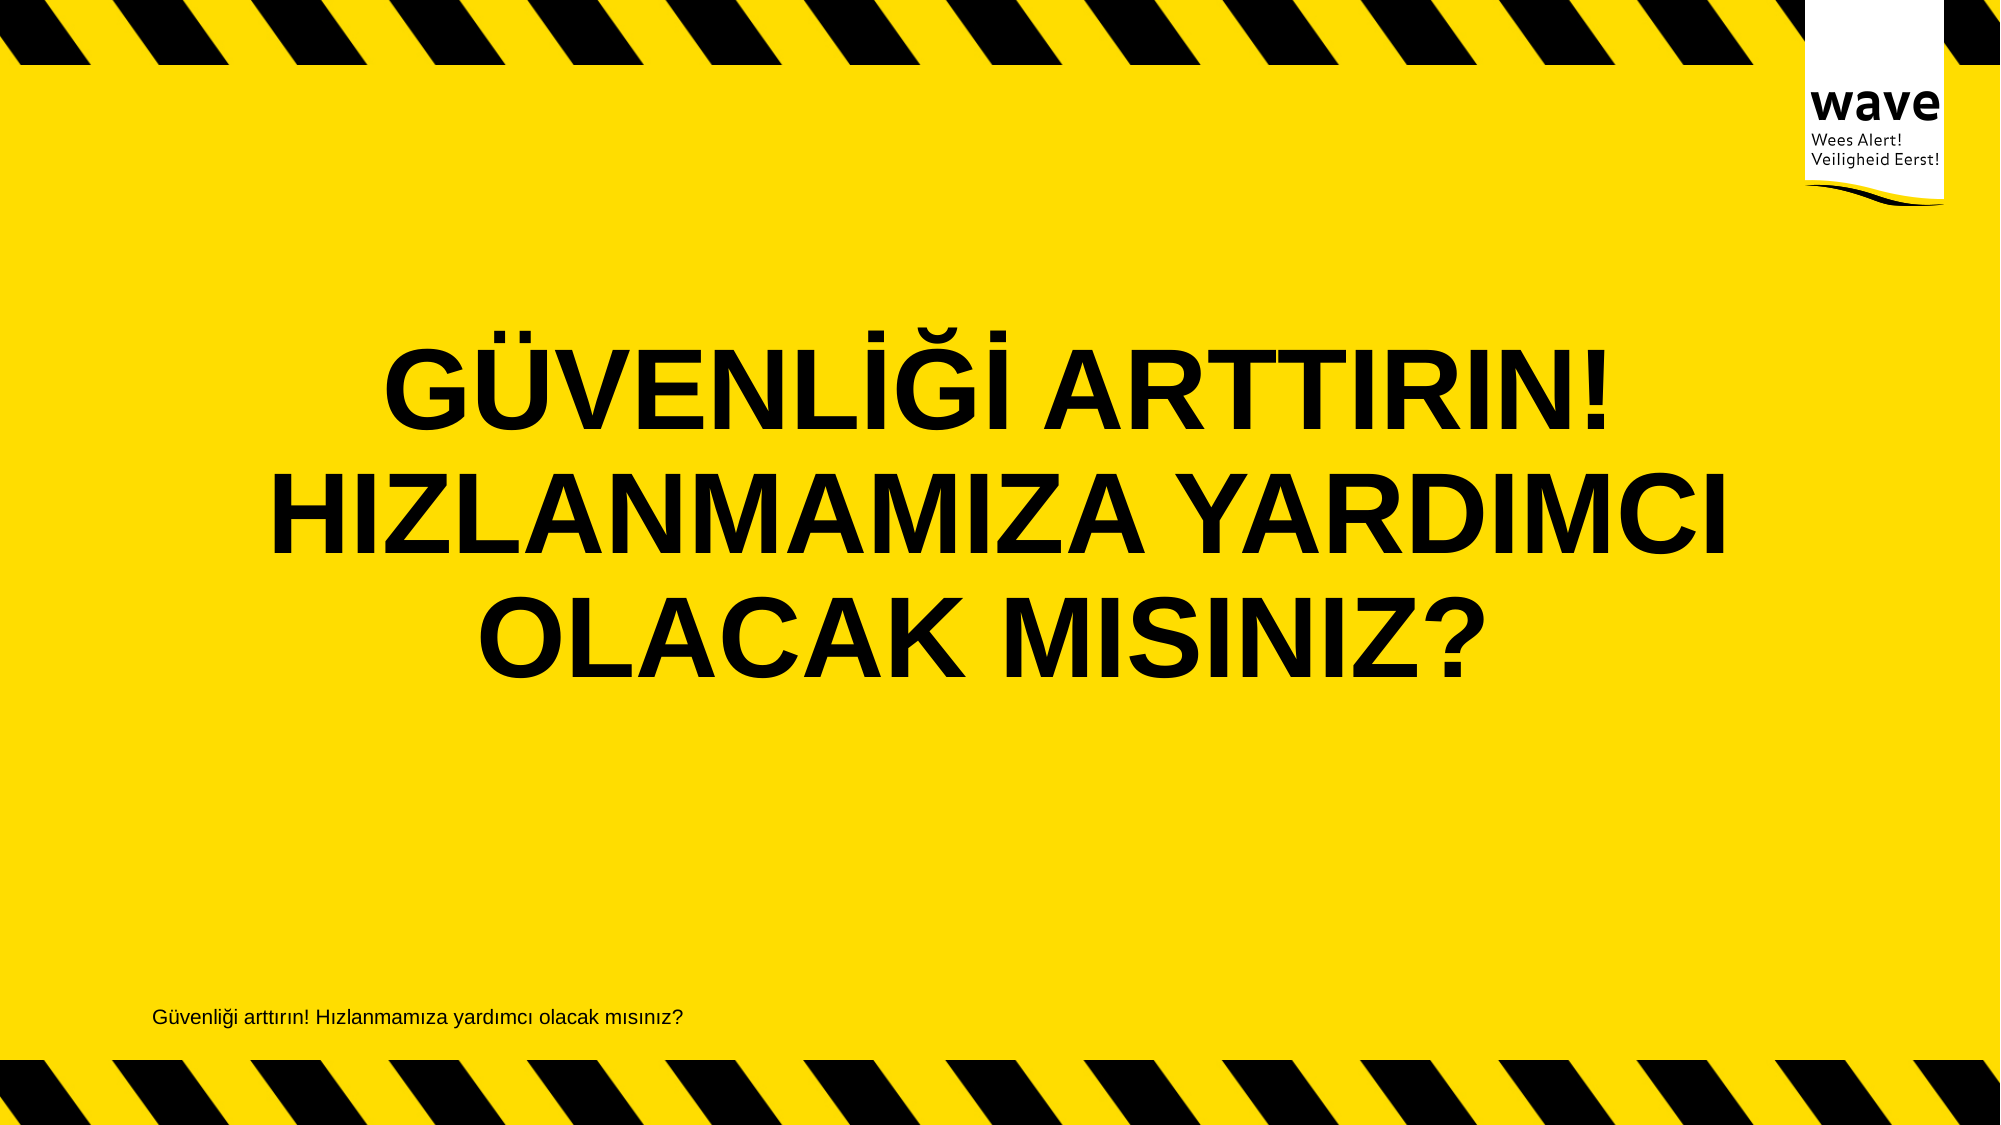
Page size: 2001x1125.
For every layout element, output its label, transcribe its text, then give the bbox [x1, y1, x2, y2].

title GÜVENLİĞİ ARTTIRIN! HIZLANMAMIZA YARDIMCI OLACAK MISINIZ? [249, 318, 1750, 711]
picture [0, 1060, 2000, 1125]
picture [0, 0, 2000, 206]
text_box Güvenliği arttırın! Hızlanmamıza yardımcı olacak mısınız? [137, 996, 825, 1033]
